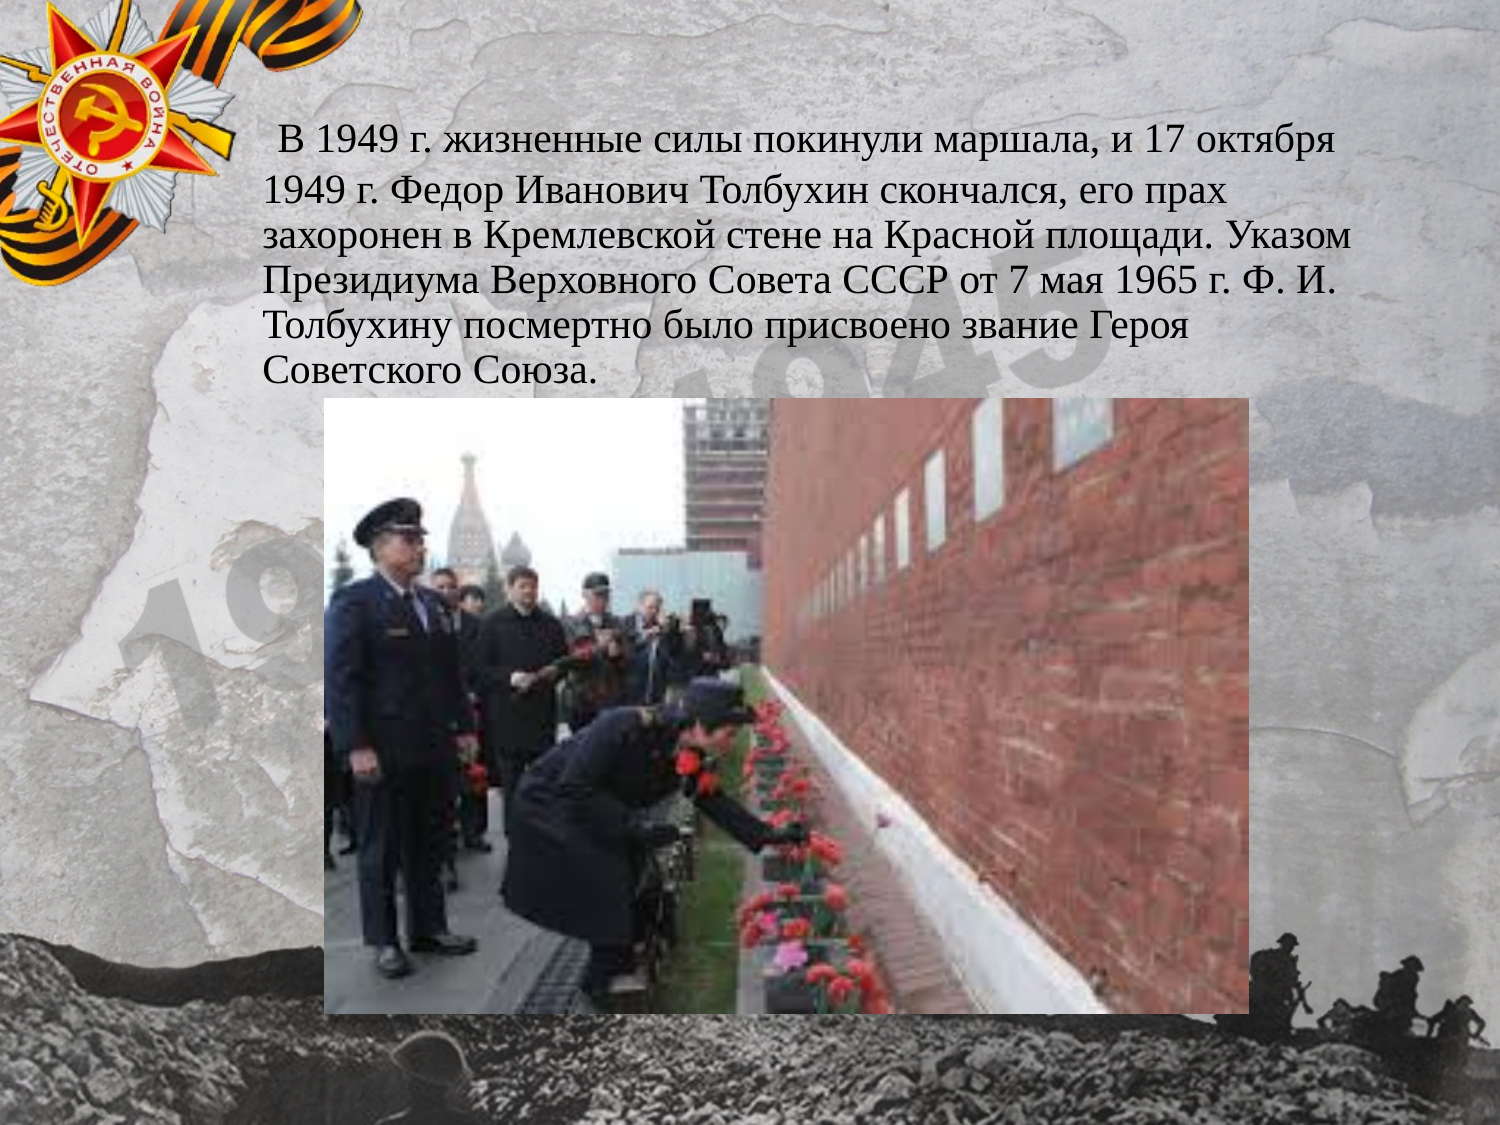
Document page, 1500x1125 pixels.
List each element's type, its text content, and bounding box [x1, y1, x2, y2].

list В 1949 г. жизненные силы покинули маршала, и 17 октября 1949 г. Федор Иванович Толбухин скончался, его прах захоронен в Кремлевской стене на Красной площади. Указом Президиума Верховного Совета СССР от 7 мая 1965 г. Ф. И. Толбухину посмертно было присвоено звание Героя Советского Союза. [247, 87, 1400, 556]
picture [0, 0, 1500, 1125]
